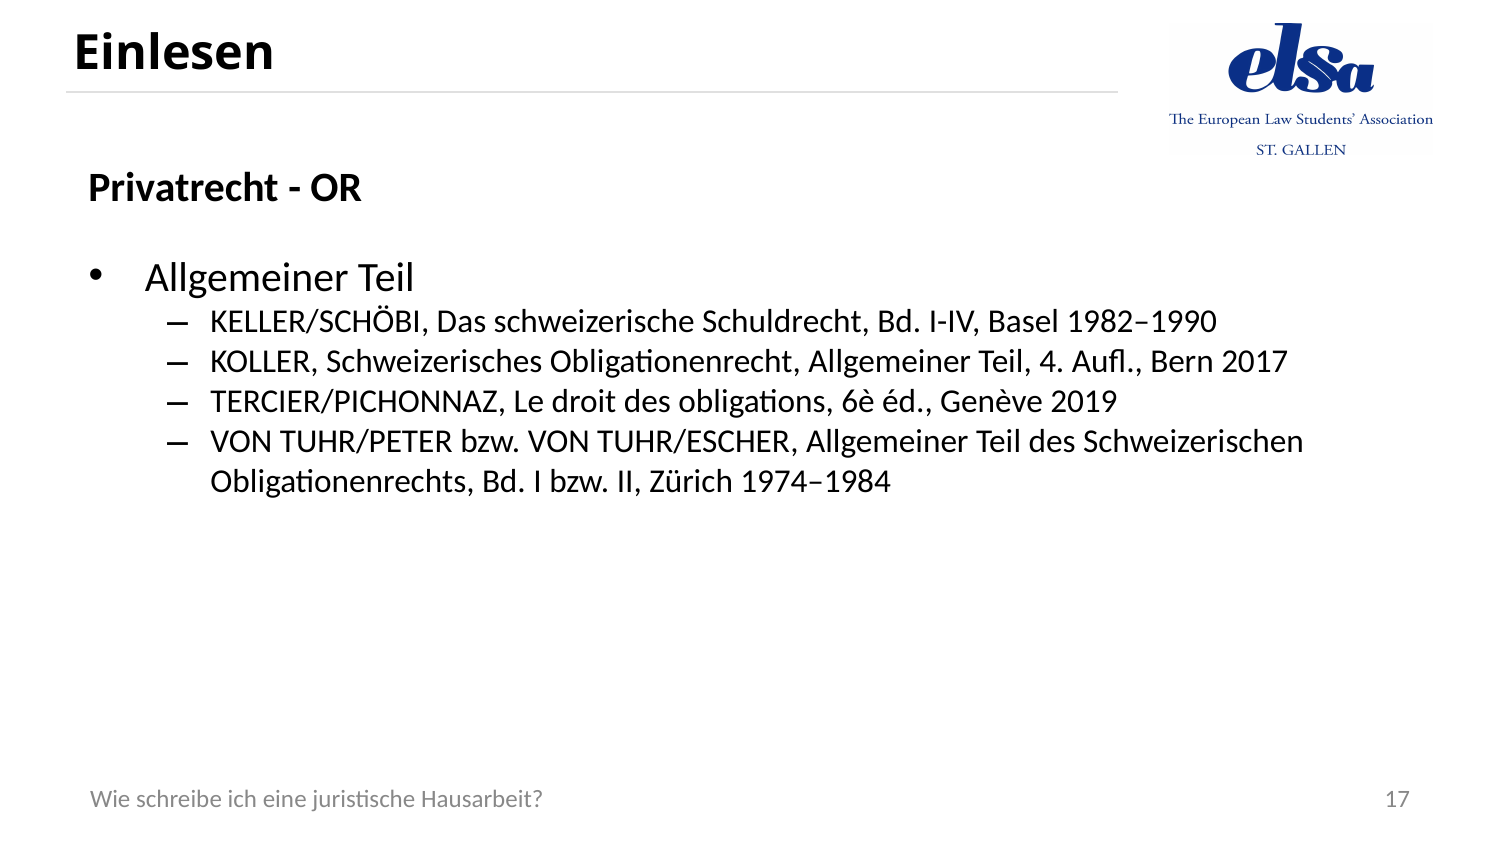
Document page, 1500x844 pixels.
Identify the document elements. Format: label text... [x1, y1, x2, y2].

slide_number 17 [1074, 774, 1425, 820]
text_box Privatrecht - OR [73, 152, 1425, 218]
picture [1169, 23, 1433, 155]
title Einlesen [73, 21, 1074, 80]
text_box Allgemeiner Teil Keller/Schöbi, Das schweizerische Schuldrecht, Bd. I-IV, Basel 1982–1990 Koller, Schweizerisches Obligationenrecht, Allgemeiner Teil, 4. Aufl., Bern 2017 Tercier/Pichonnaz, Le droit des obligations, 6è éd., Genève 2019 von Tuhr/Peter bzw. von Tuhr/Escher, Allgemeiner Teil des Schweizerischen Obligationenrechts, Bd. I bzw. II, Zürich 1974–1984 [73, 242, 1471, 507]
